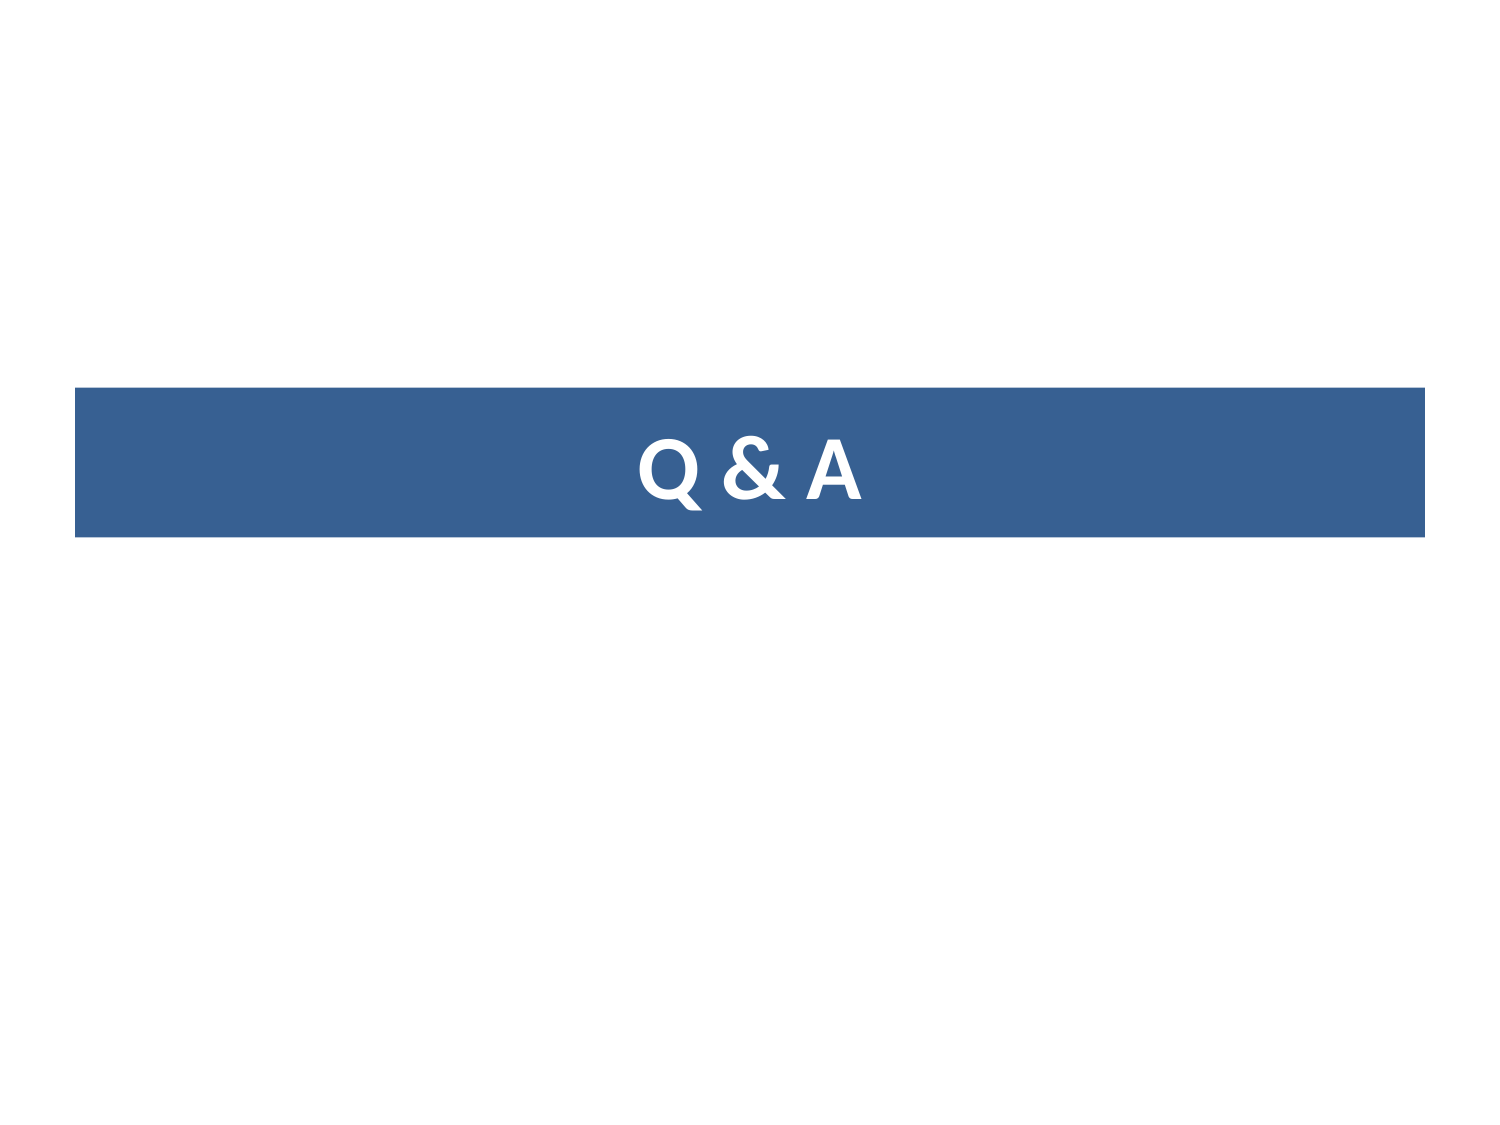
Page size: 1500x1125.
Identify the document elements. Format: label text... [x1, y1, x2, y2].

title Q & A [75, 387, 1425, 538]
